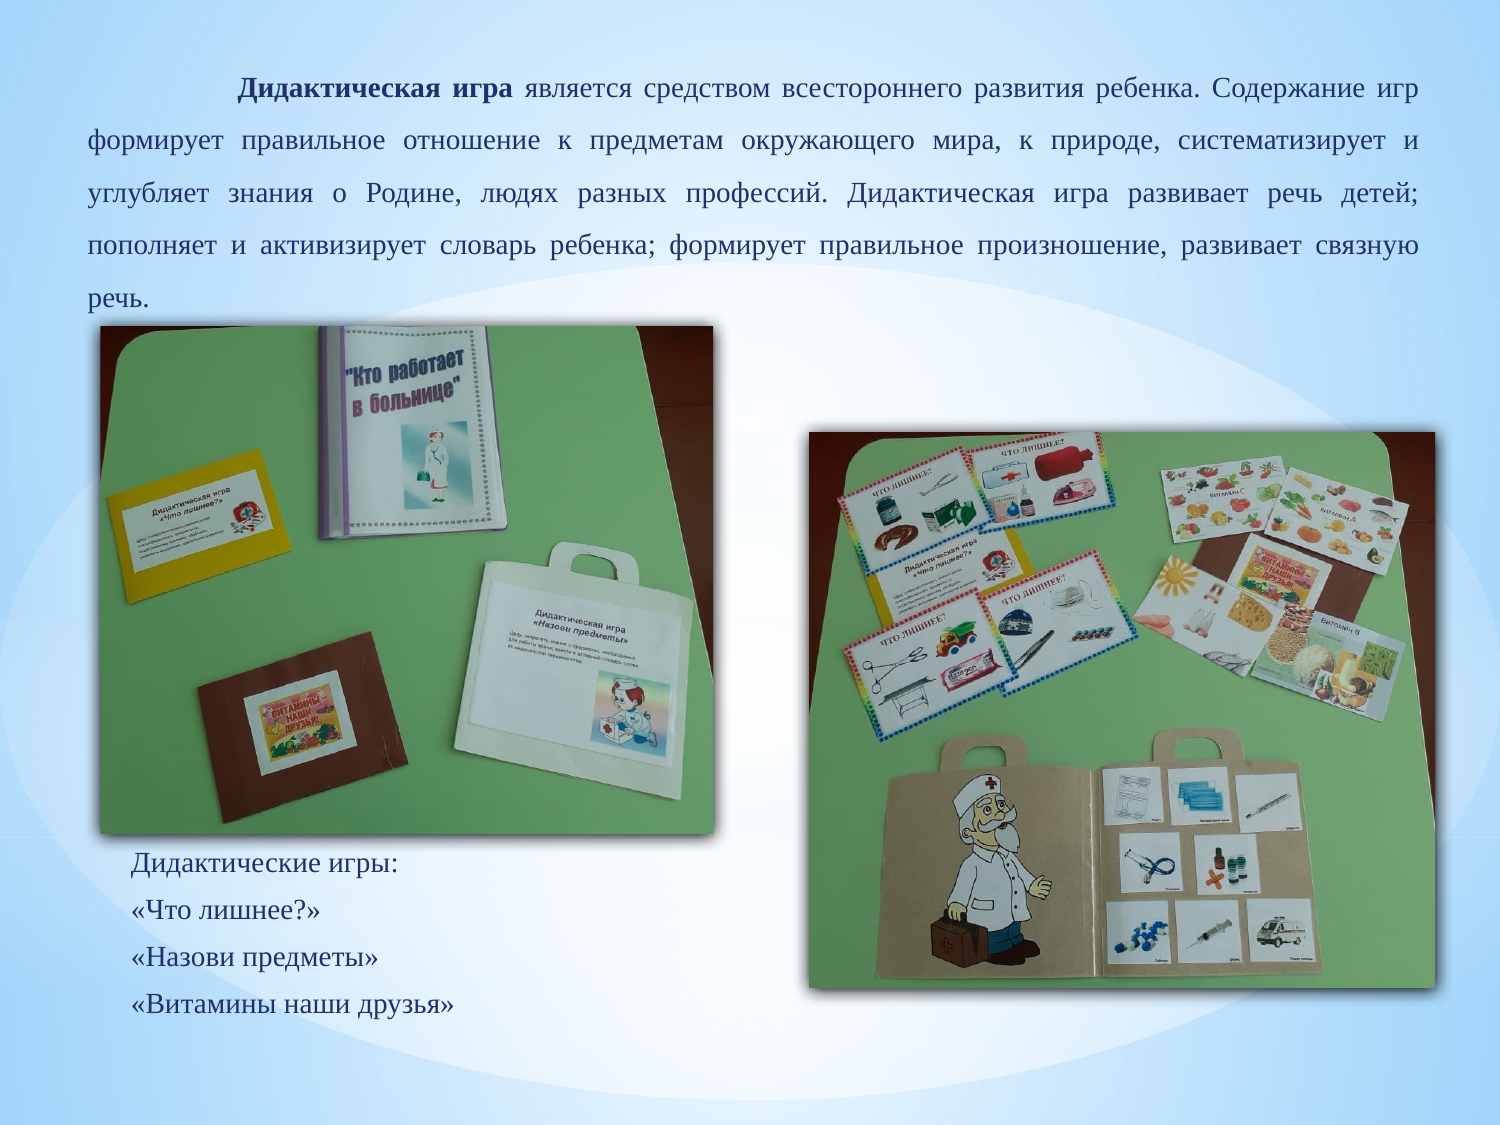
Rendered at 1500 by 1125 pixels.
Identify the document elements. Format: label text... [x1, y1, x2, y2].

picture [808, 432, 1436, 988]
picture [100, 326, 714, 834]
list Дидактическая игра является средством всестороннего развития ребенка. Содержание игр формирует правильное отношение к предметам окружающего мира, к природе, систематизирует и углубляет знания о Родине, людях разных профессий. Дидактическая игра развивает речь детей; пополняет и активизирует словарь ребенка; формирует правильное произношение, развивает связную речь. Дидактические игры: «Что лишнее?» «Назови предметы» «Витамины наши друзья» [64, 42, 1436, 1059]
